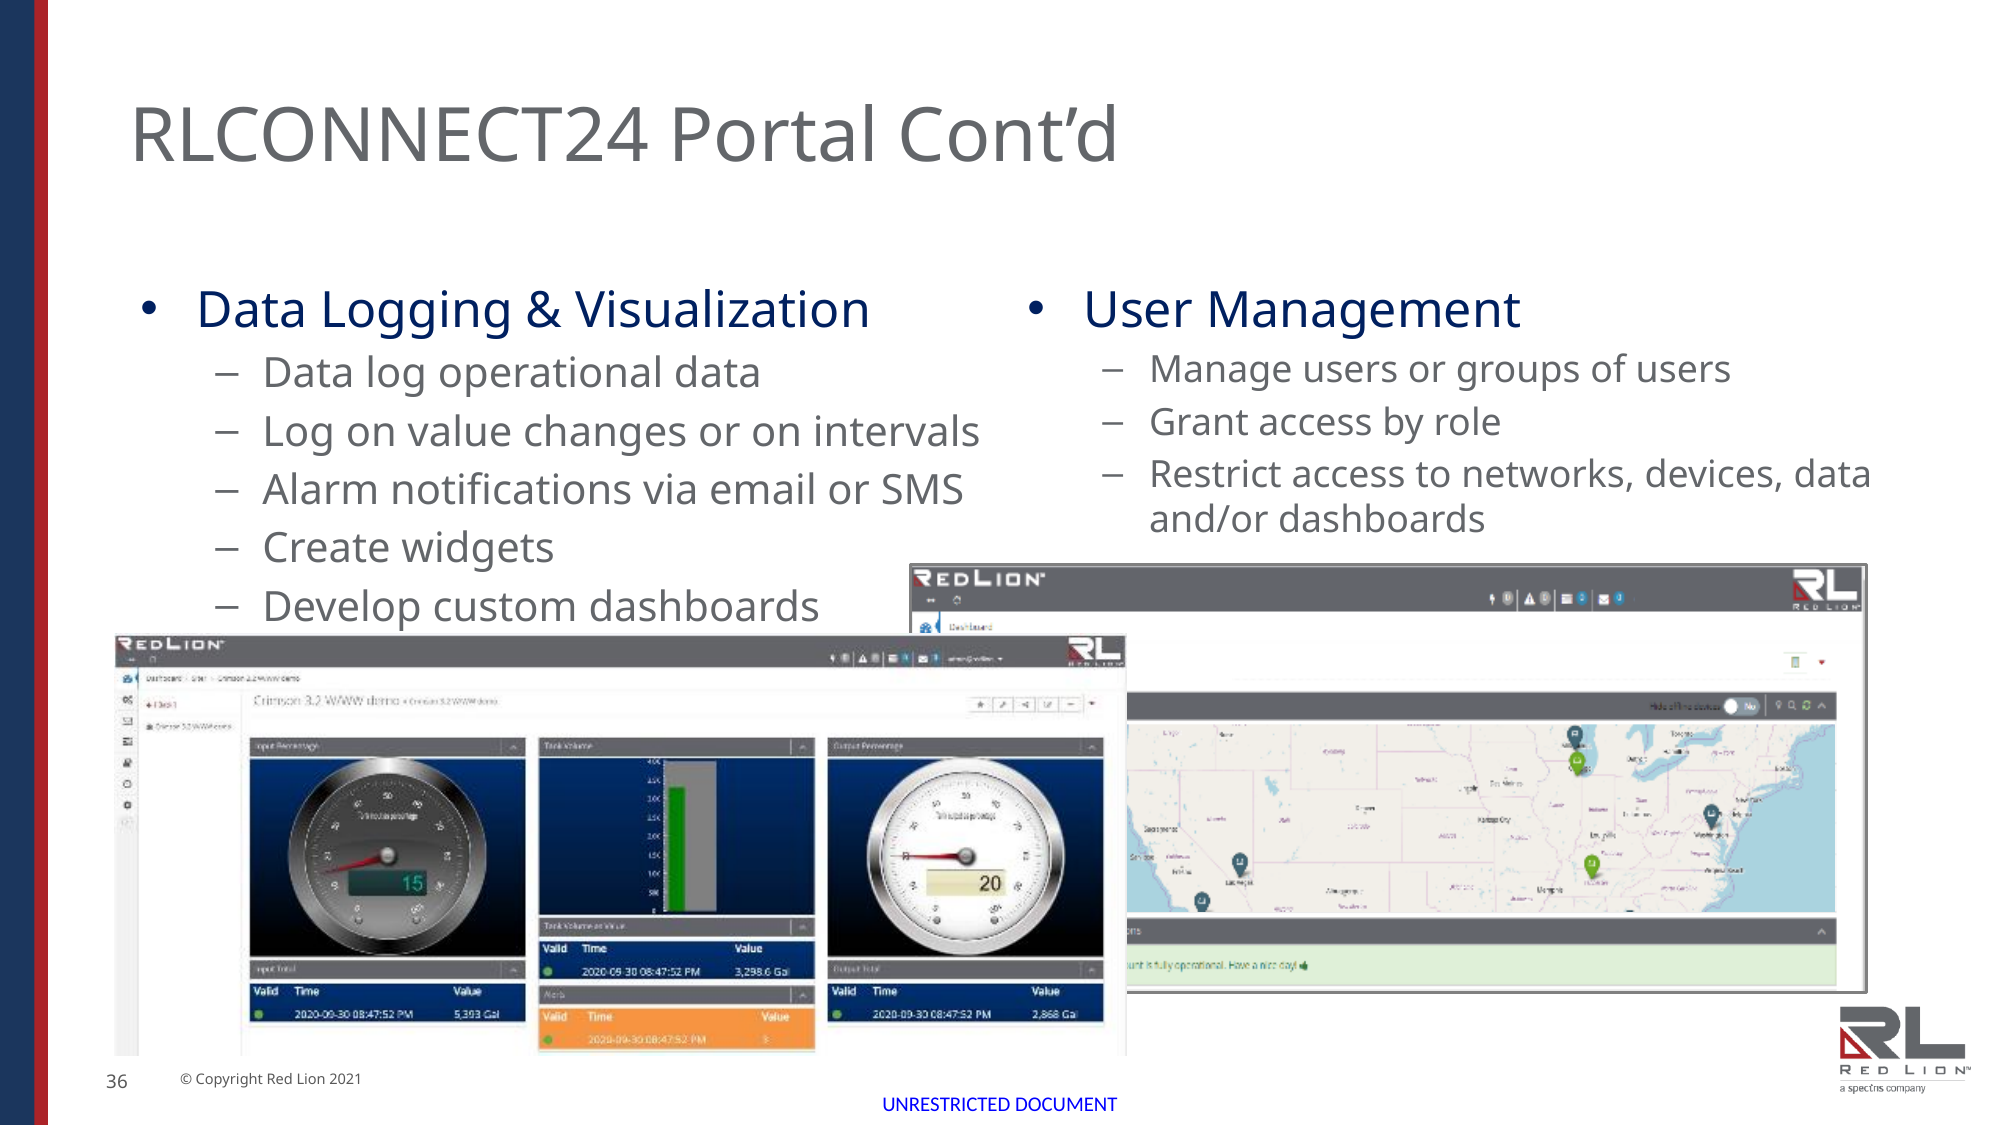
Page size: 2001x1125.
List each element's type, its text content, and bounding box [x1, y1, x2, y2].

list Data Logging & Visualization Data log operational data Log on value changes or on intervals Alarm notifications via email or SMS Create widgets Develop custom dashboards [125, 270, 1012, 632]
picture [114, 633, 1127, 1057]
list User Management Manage users or groups of users Grant access by role Restrict access to networks, devices, data and/or dashboards [1012, 270, 1899, 908]
list RLCONNECT24 Portal Cont’d [114, 0, 1909, 185]
picture [1833, 1000, 1975, 1098]
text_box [911, 565, 1865, 992]
